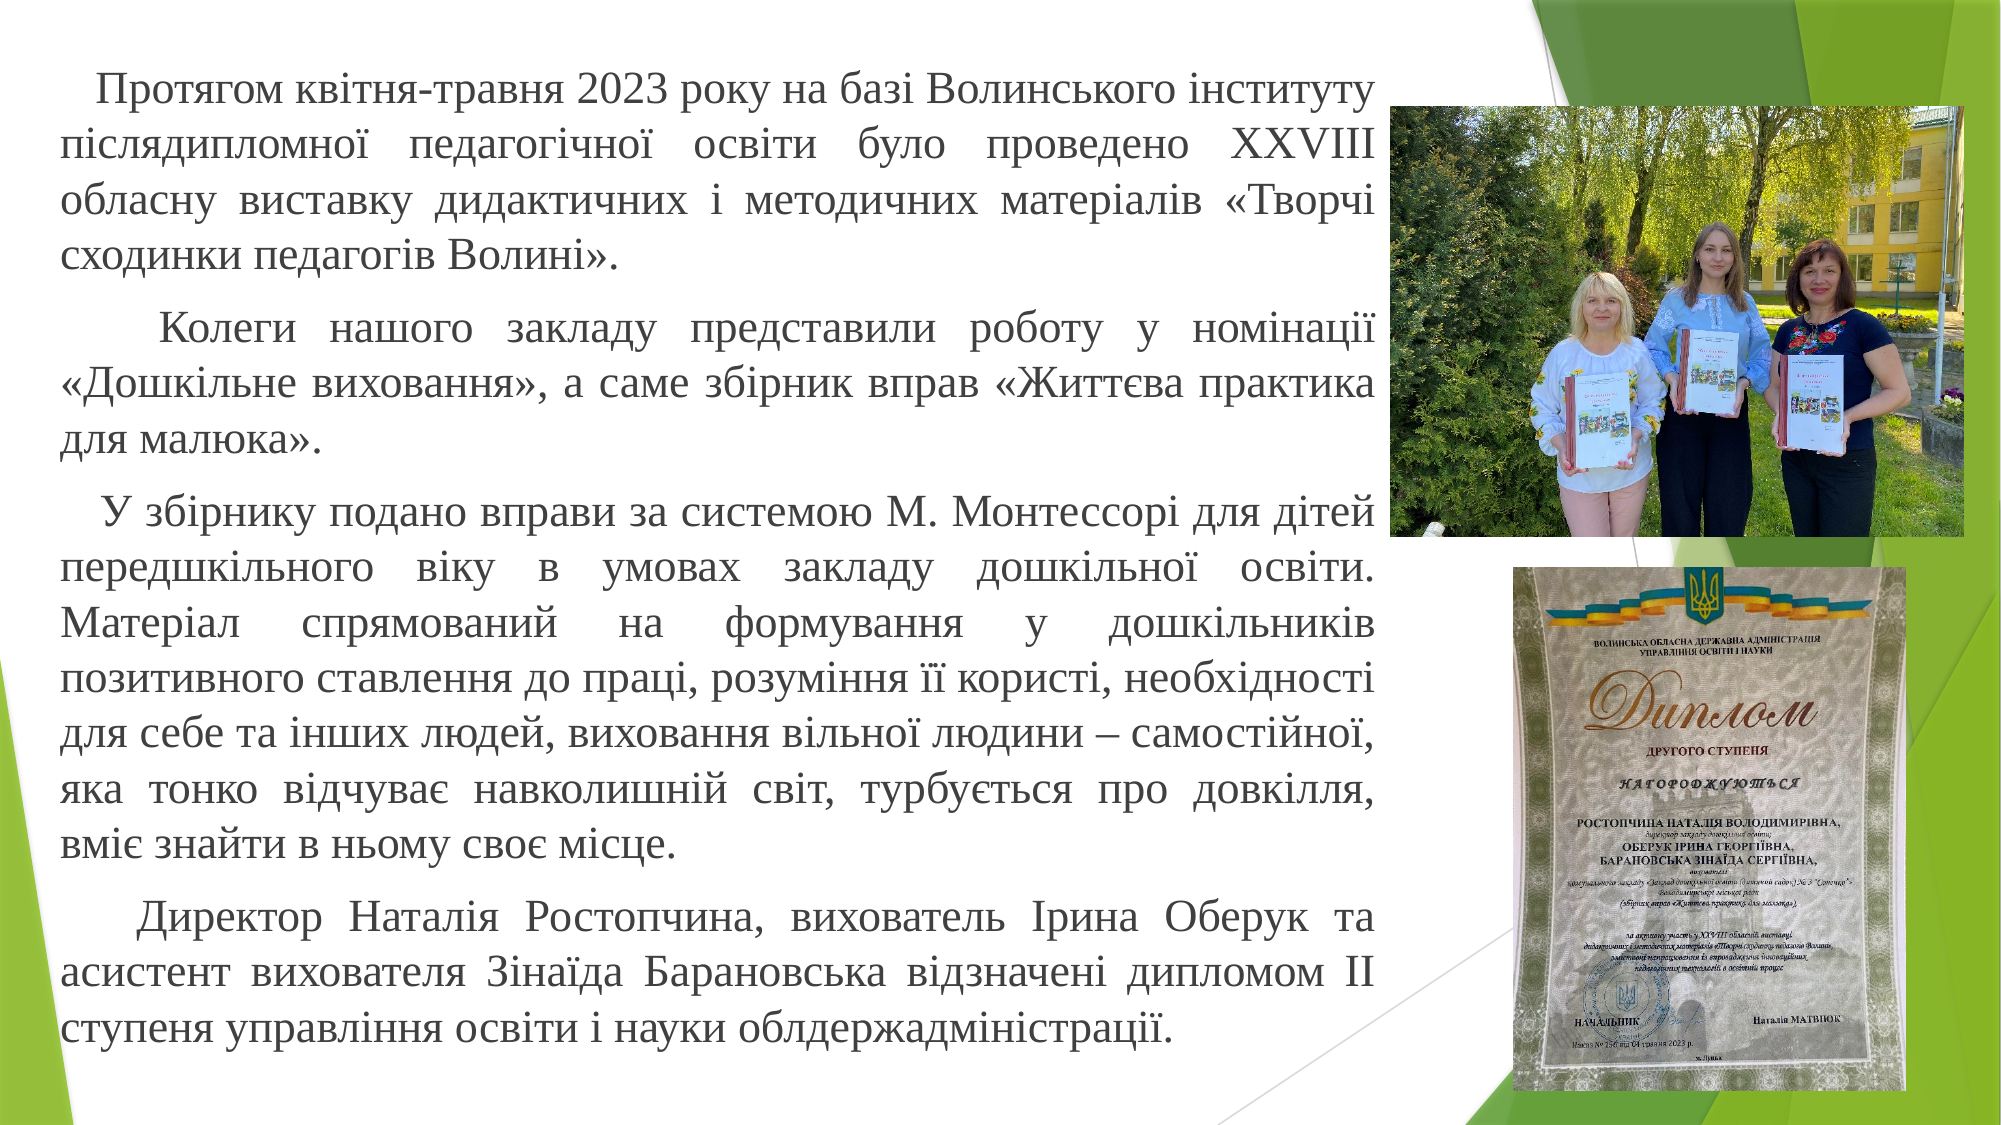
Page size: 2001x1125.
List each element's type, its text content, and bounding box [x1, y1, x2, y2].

picture [1390, 106, 1965, 537]
text_box Протягом квітня-травня 2023 року на базі Волинського інституту післядипломної педагогічної освіти було проведено ХХVІІІ обласну виставку дидактичних і методичних матеріалів «Творчі сходинки педагогів Волині». Колеги нашого закладу представили роботу у номінації «Дошкільне виховання», а саме збірник вправ «Життєва практика для малюка». У збірнику подано вправи за системою М. Монтессорі для дітей передшкільного віку в умовах закладу дошкільної освіти. Матеріал спрямований на формування у дошкільників позитивного ставлення до праці, розуміння її користі, необхідності для себе та інших людей, виховання вільної людини – самостійної, яка тонко відчуває навколишній світ, турбується про довкілля, вміє знайти в ньому своє місце. Директор Наталія Ростопчина, вихователь Ірина Оберук та асистент вихователя Зінаїда Барановська відзначені дипломом ІІ ступеня управління освіти і науки облдержадміністрації. [45, 49, 1391, 1064]
picture [1513, 566, 1907, 1091]
